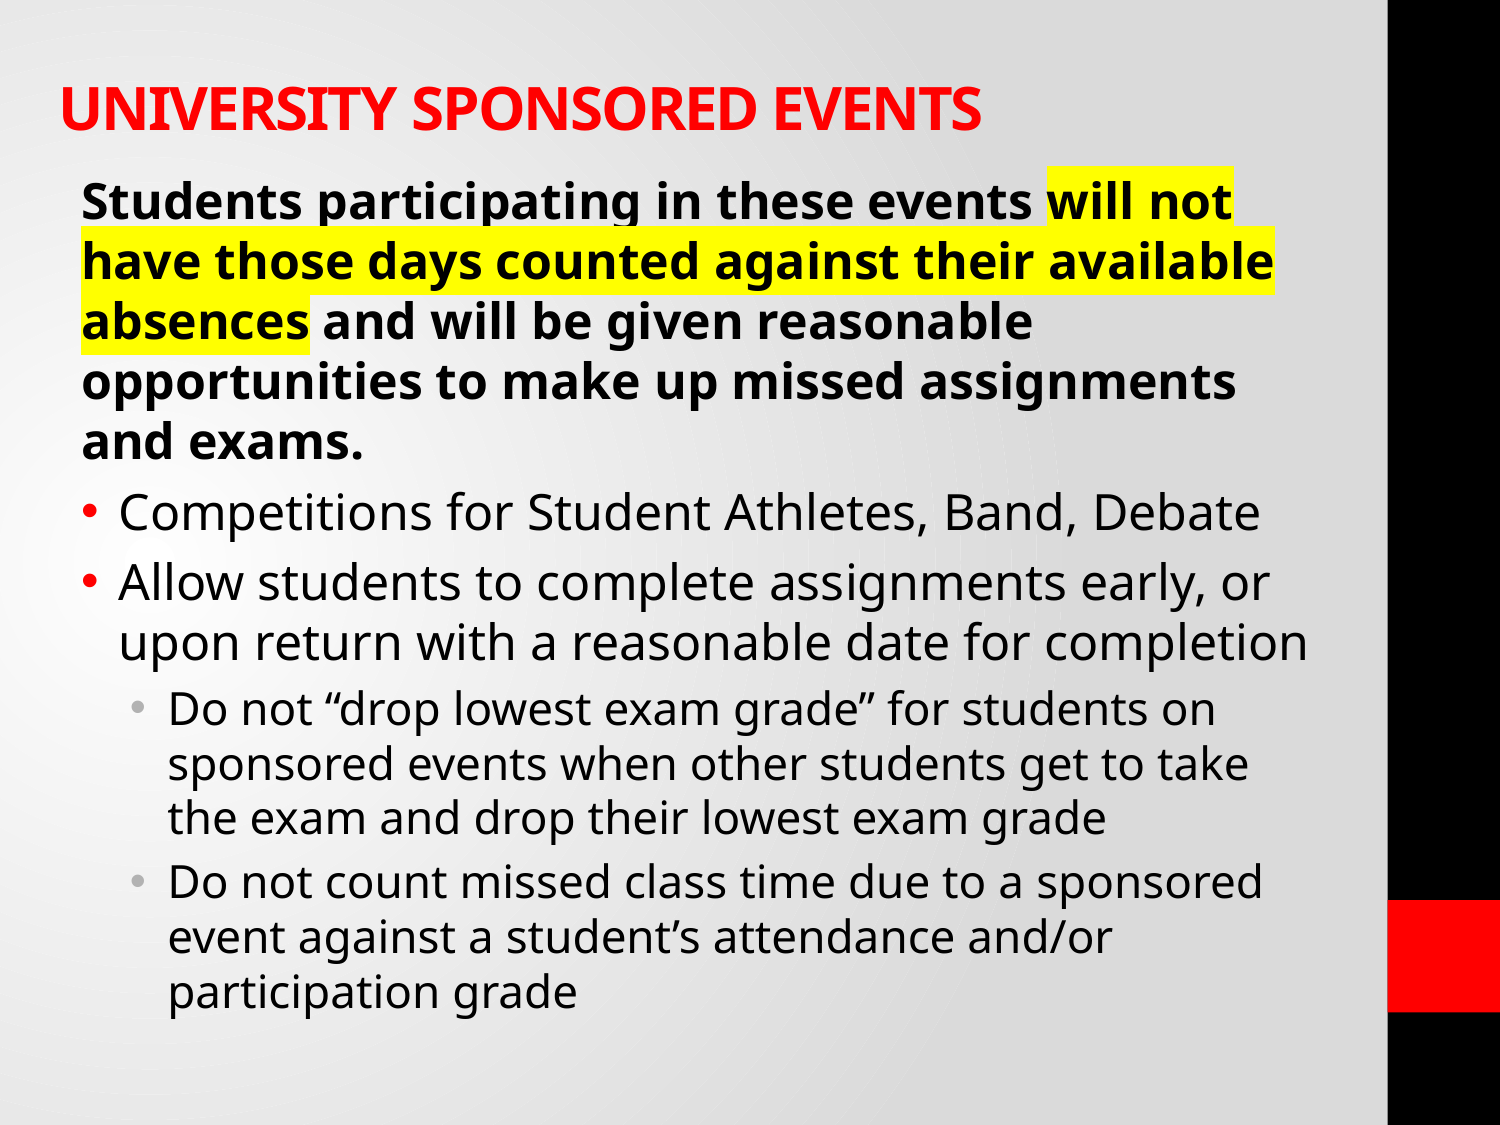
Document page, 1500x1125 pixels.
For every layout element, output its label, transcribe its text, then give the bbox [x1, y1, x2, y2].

list Students participating in these events will not have those days counted against their available absences and will be given reasonable opportunities to make up missed assignments and exams. Competitions for Student Athletes, Band, Debate Allow students to complete assignments early, or upon return with a reasonable date for completion Do not “drop lowest exam grade” for students on sponsored events when other students get to take the exam and drop their lowest exam grade Do not count missed class time due to a sponsored event against a student’s attendance and/or participation grade [47, 162, 1335, 1125]
text_box UNIVERSITY SPONSORED EVENTS [43, 62, 1382, 150]
